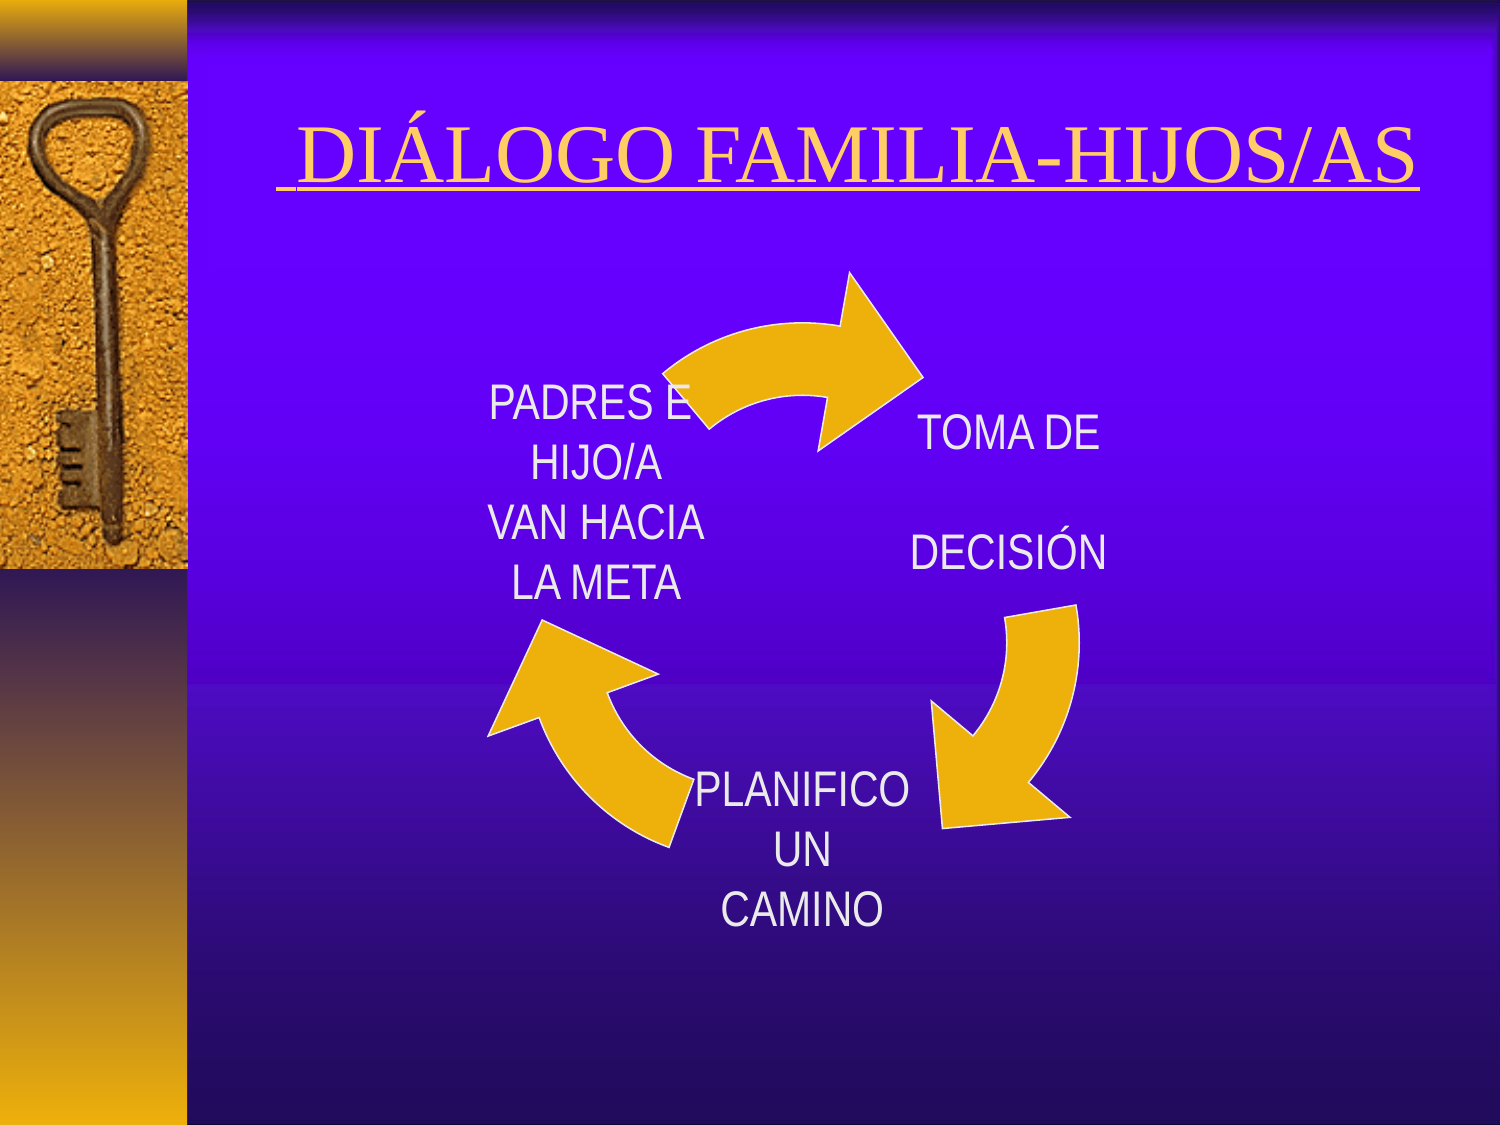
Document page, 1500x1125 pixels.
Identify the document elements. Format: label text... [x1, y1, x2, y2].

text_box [446, 322, 1159, 941]
picture [0, 0, 1500, 1125]
text_box DIÁLOGO FAMILIA-HIJOS/AS [199, 50, 1475, 248]
